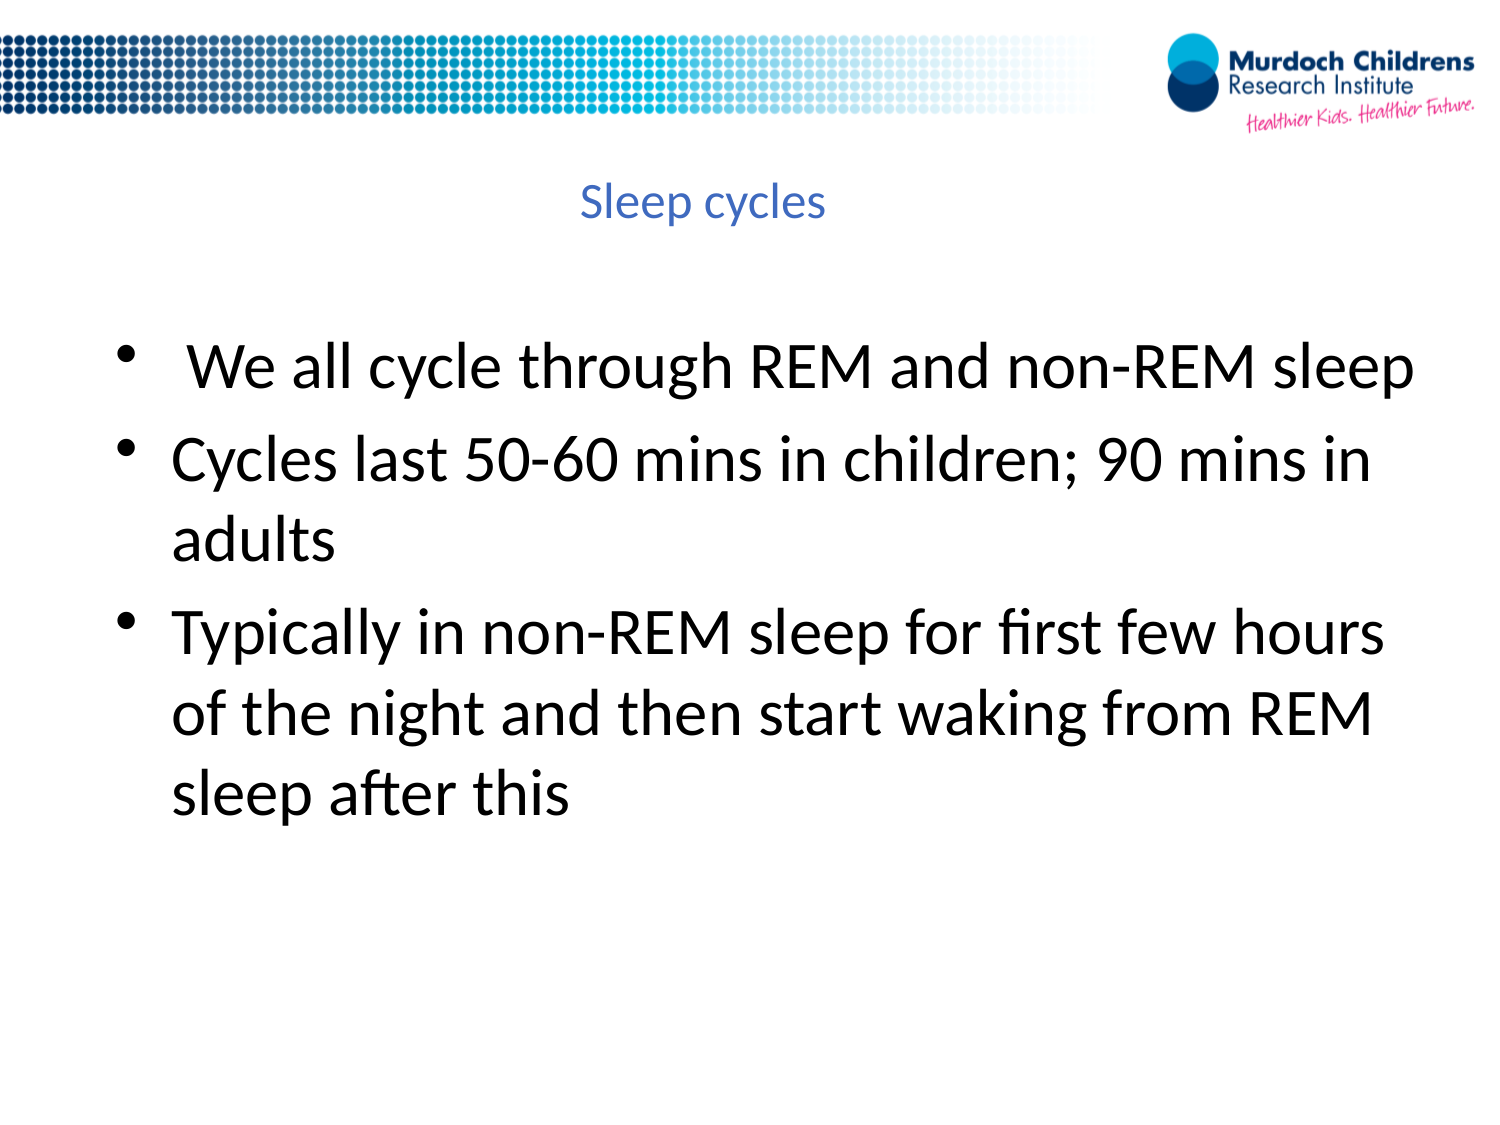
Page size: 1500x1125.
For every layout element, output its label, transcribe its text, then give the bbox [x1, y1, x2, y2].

list We all cycle through REM and non-REM sleep Cycles last 50-60 mins in children; 90 mins in adults Typically in non-REM sleep for first few hours of the night and then start waking from REM sleep after this [100, 314, 1451, 1057]
title Sleep cycles [64, 172, 1343, 291]
picture [0, 4, 1500, 143]
